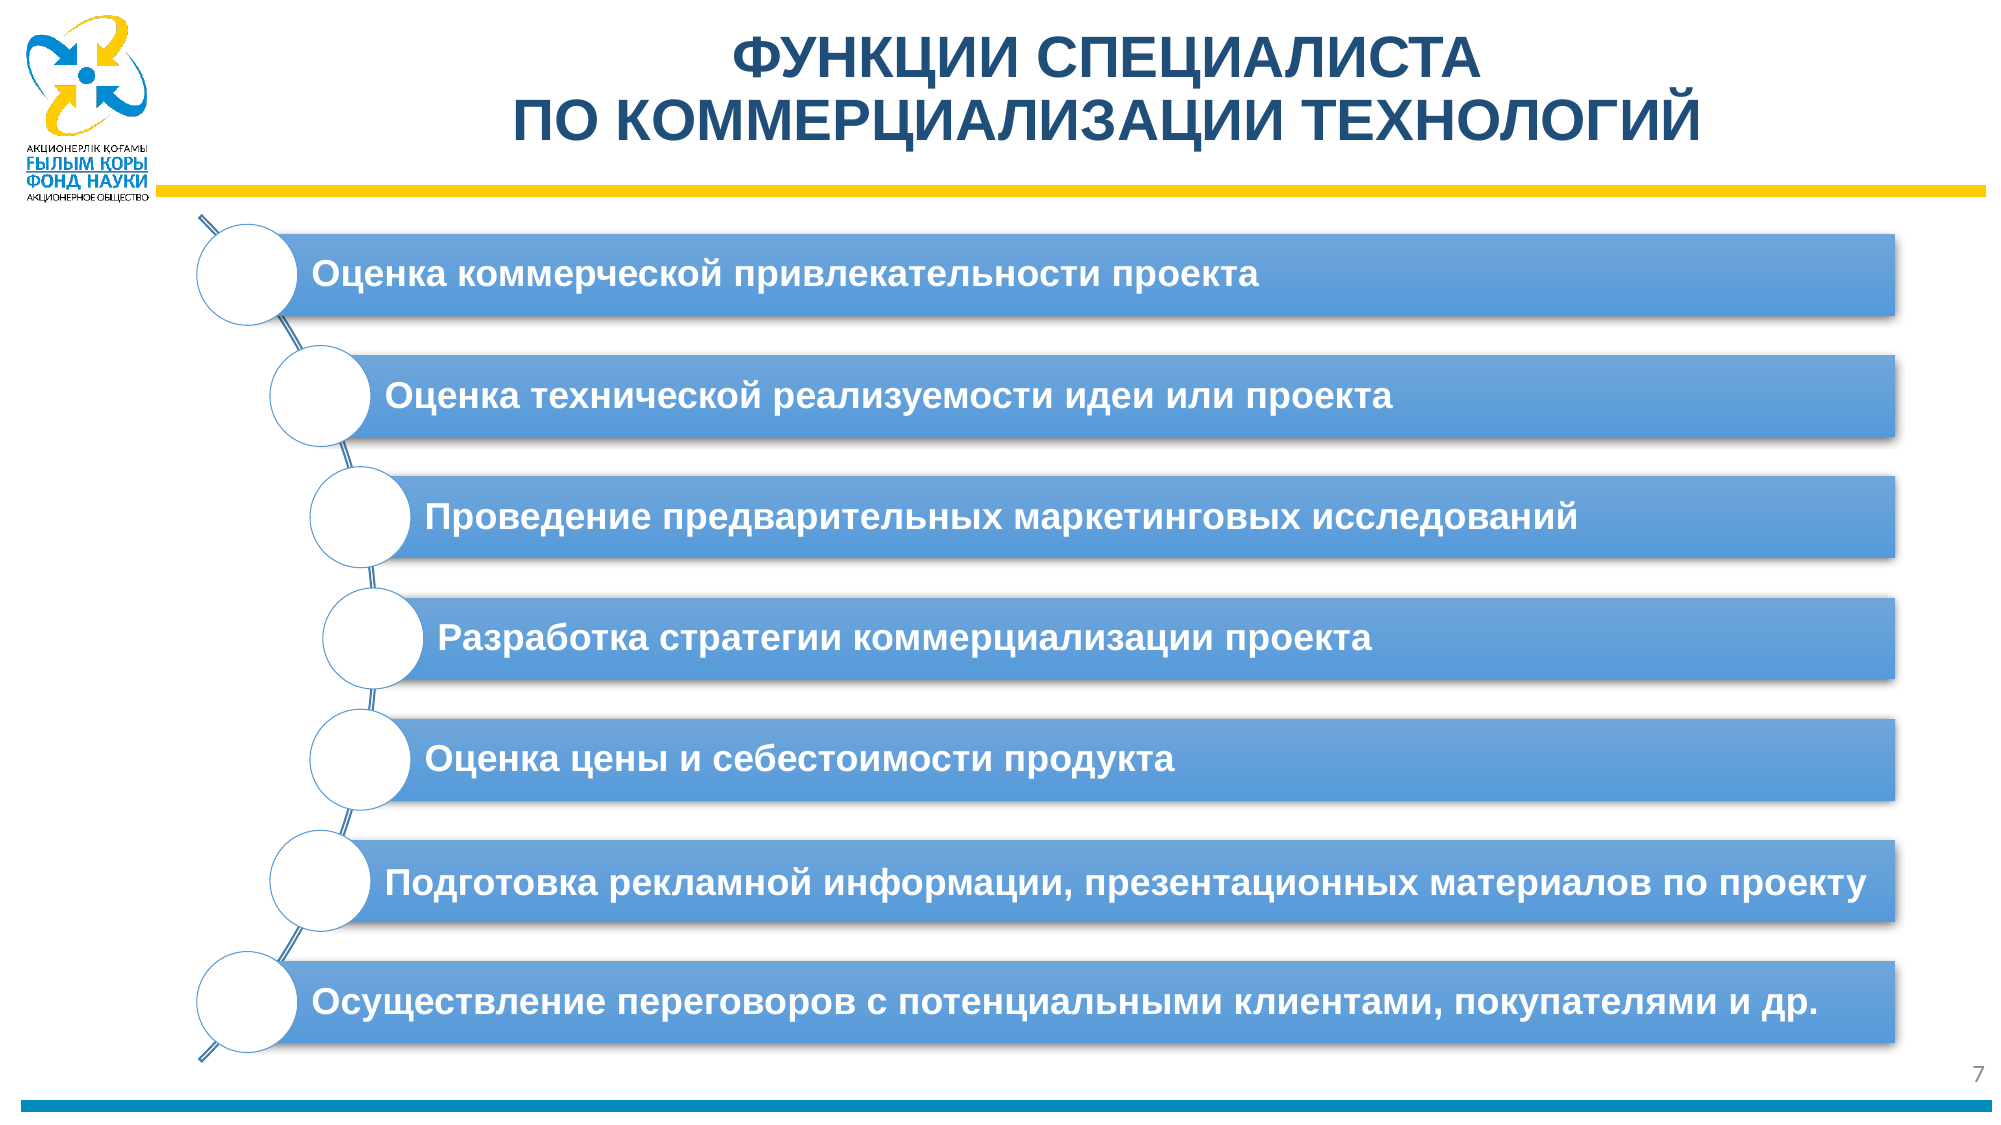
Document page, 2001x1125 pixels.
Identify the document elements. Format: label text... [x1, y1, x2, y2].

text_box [184, 193, 1907, 1083]
picture [1, 0, 173, 229]
slide_number 7 [1550, 1042, 2000, 1103]
title ФУНКЦИИ СПЕЦИАЛИСТА ПО КОММЕРЦИАЛИЗАЦИИ ТЕХНОЛОГИЙ [173, 42, 2000, 137]
